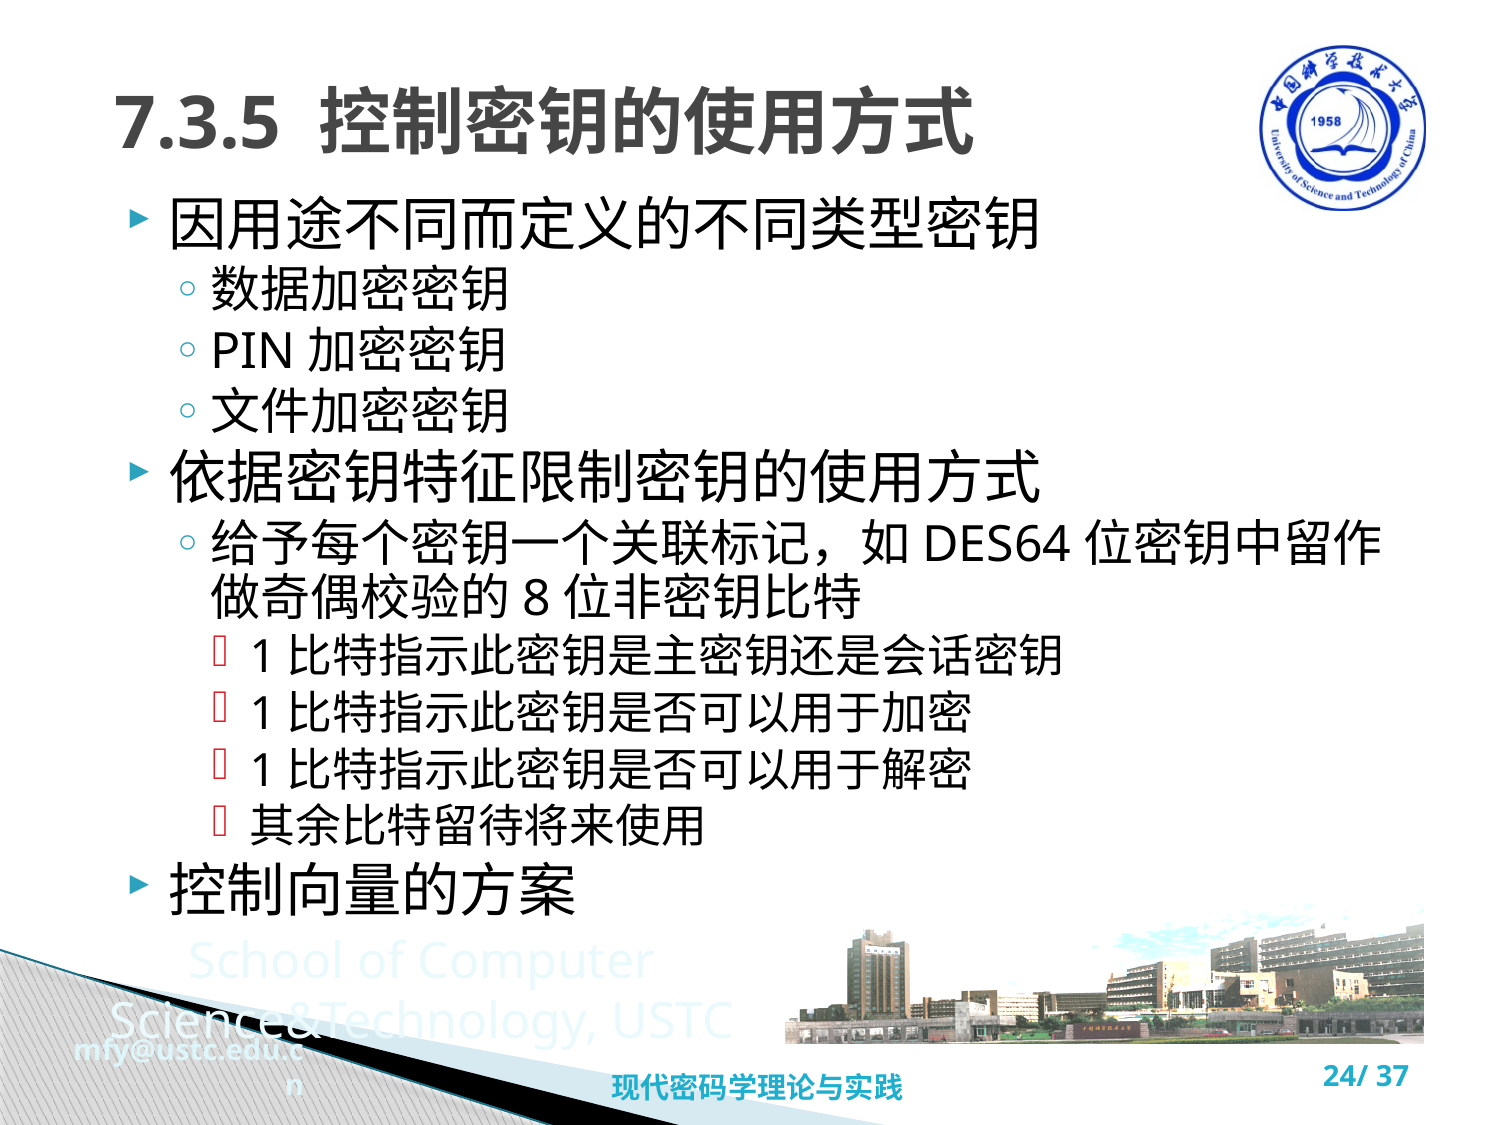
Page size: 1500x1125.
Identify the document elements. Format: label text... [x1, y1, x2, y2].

list 因用途不同而定义的不同类型密钥 数据加密密钥 PIN加密密钥 文件加密密钥 依据密钥特征限制密钥的使用方式 给予每个密钥一个关联标记，如DES64位密钥中留作做奇偶校验的8位非密钥比特 1比特指示此密钥是主密钥还是会话密钥 1比特指示此密钥是否可以用于加密 1比特指示此密钥是否可以用于解密 其余比特留待将来使用 控制向量的方案 [93, 187, 1441, 1003]
list 密钥分发问题 对称的加密机制要求双方一个秘密密钥 问题是如何安全保密地传递这个密钥 许多密码系统出问题多在密钥分发上 密钥分发可以采用的多种方法 密钥由A选择，并亲自交给B 第三方C选择密钥后亲自交给A和B 如果A和B以前或最近使用过某密钥，其中一方可以用它加密一个新密钥后再发送给另一方 A和B与第三方C均有秘密渠道，则C可以将密钥分别秘密发送给A和B [785, 1003, 1424, 1044]
title 7.3.5 控制密钥的使用方式 [100, 66, 1270, 173]
picture [1259, 45, 1426, 187]
